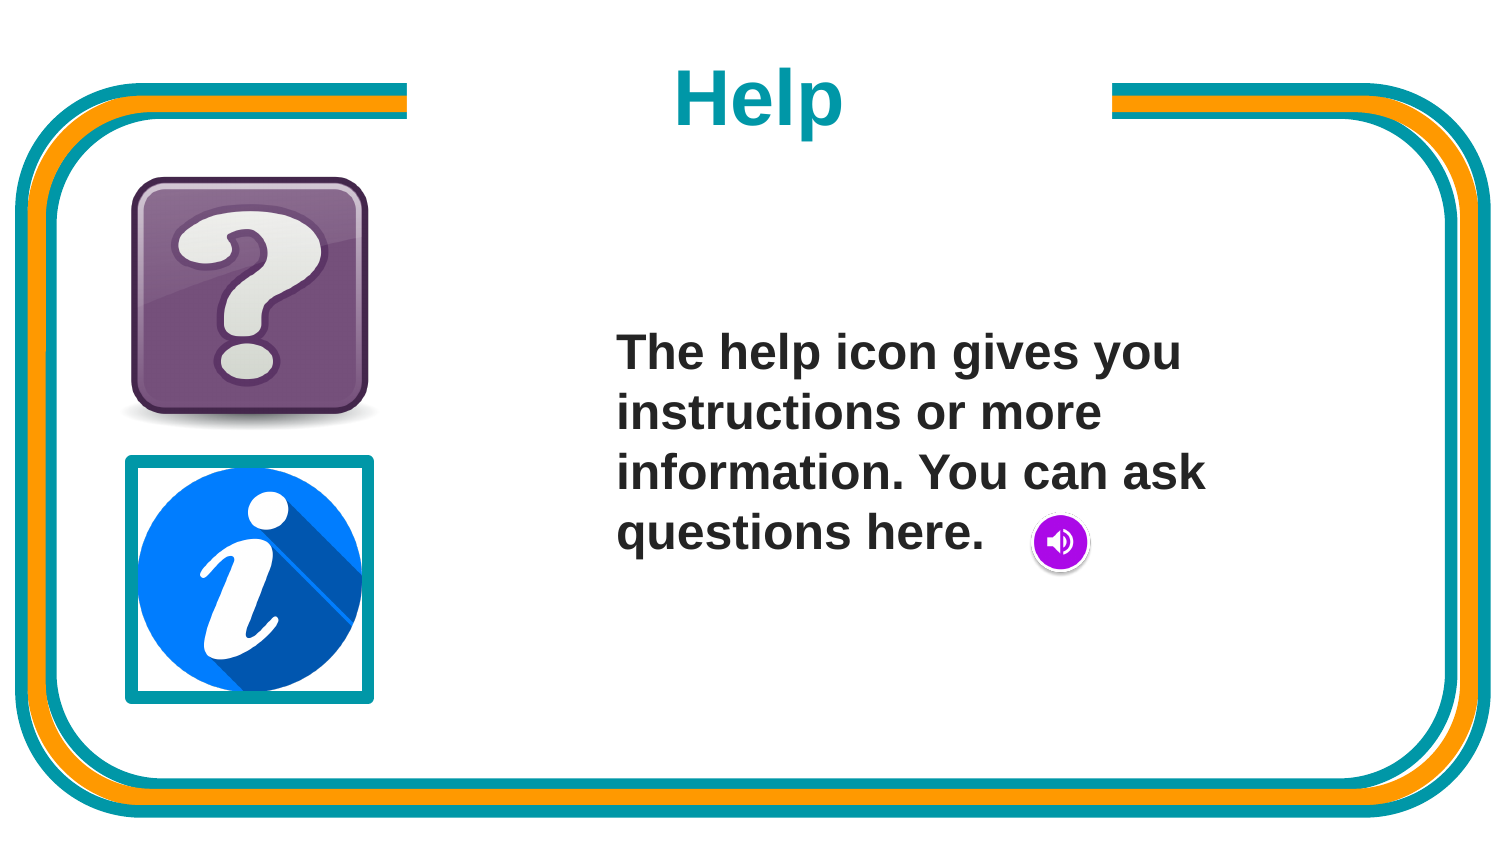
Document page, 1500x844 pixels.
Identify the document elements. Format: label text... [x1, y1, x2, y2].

text_box Help [406, 31, 1113, 141]
text_box [21, 89, 1485, 812]
picture [114, 168, 386, 439]
text_box The help icon gives you instructions or more information. You can ask questions here. [601, 304, 1275, 575]
picture [1027, 512, 1093, 578]
picture [137, 467, 362, 692]
